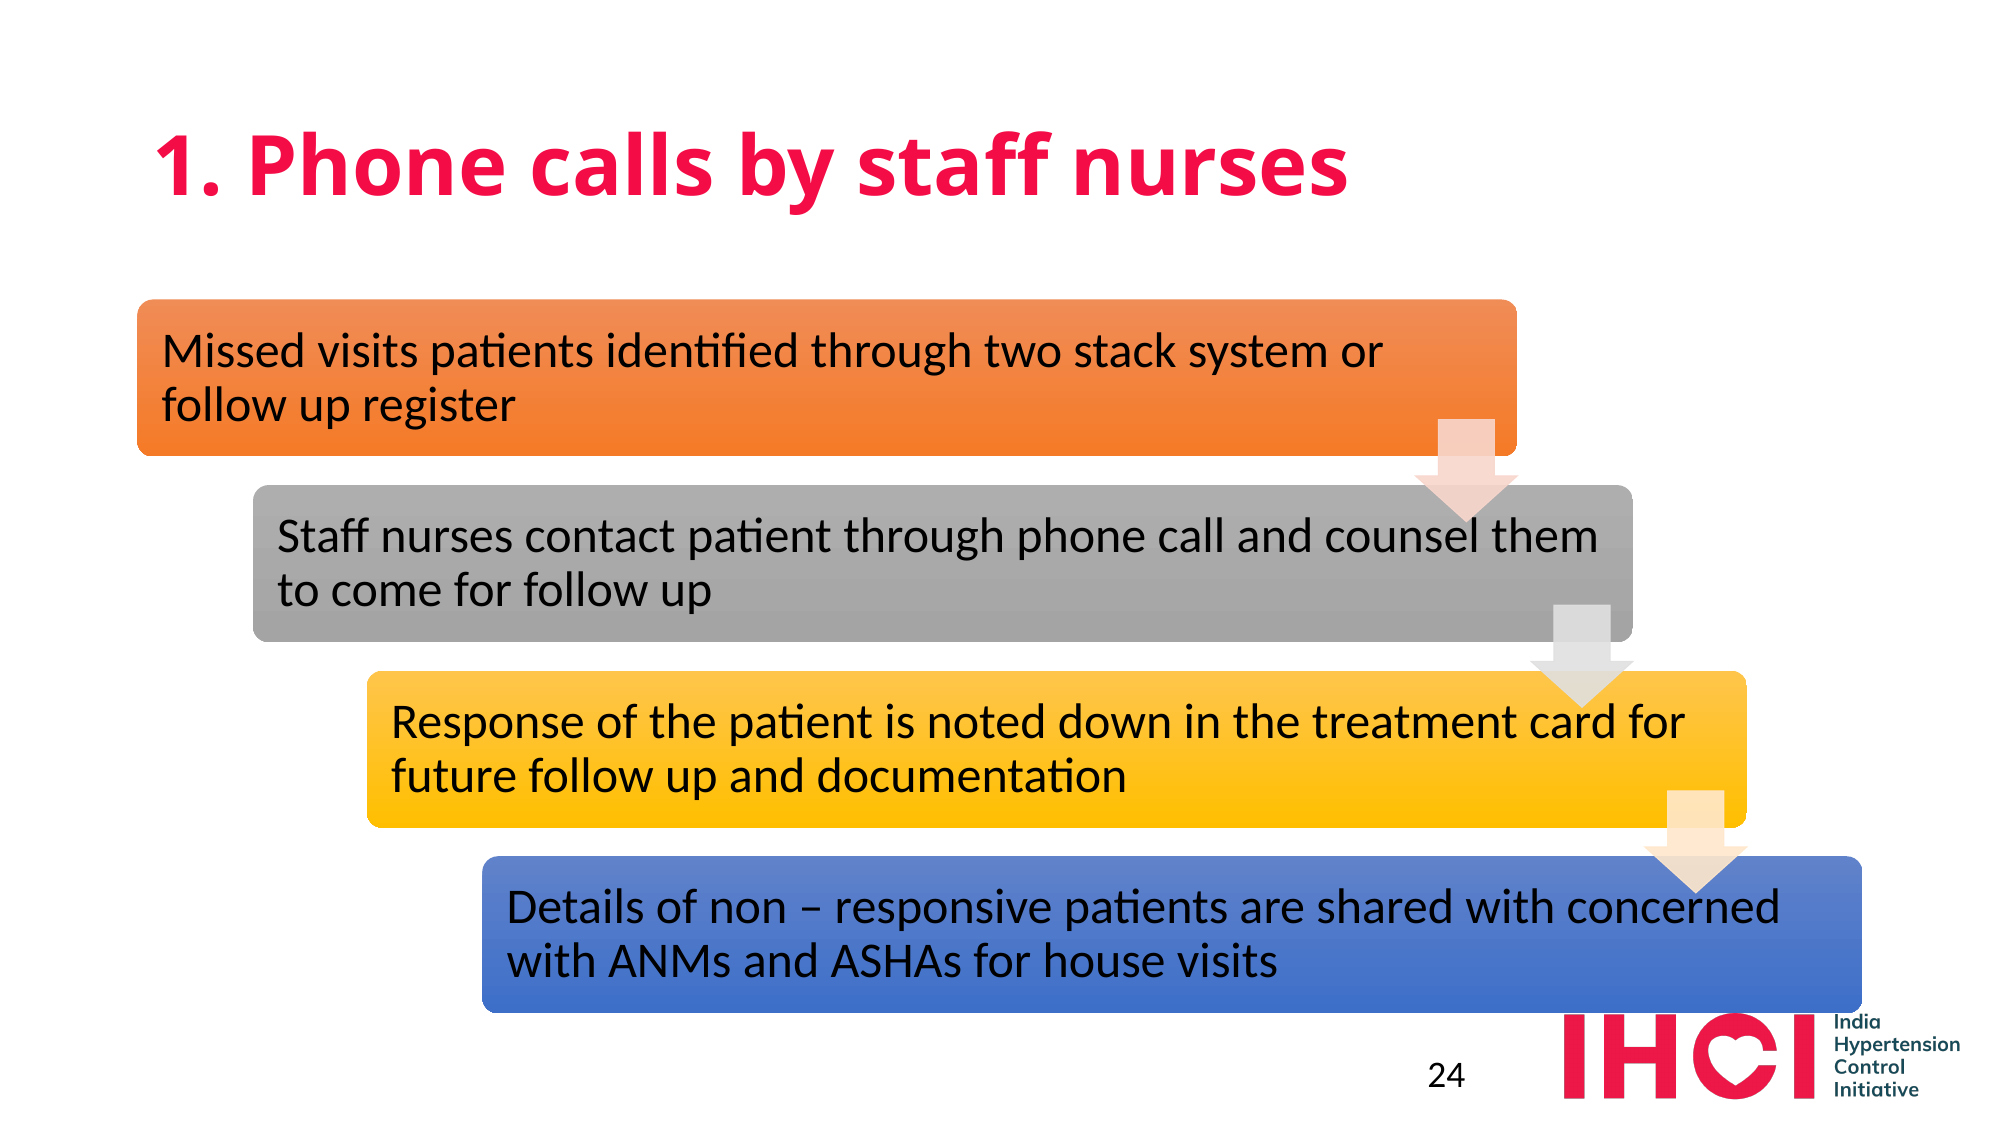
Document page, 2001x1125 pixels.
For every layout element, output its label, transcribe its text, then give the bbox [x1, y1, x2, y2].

slide_number 24 [1412, 1042, 1863, 1103]
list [137, 299, 1863, 1014]
title 1. Phone calls by staff nurses [137, 59, 1863, 278]
